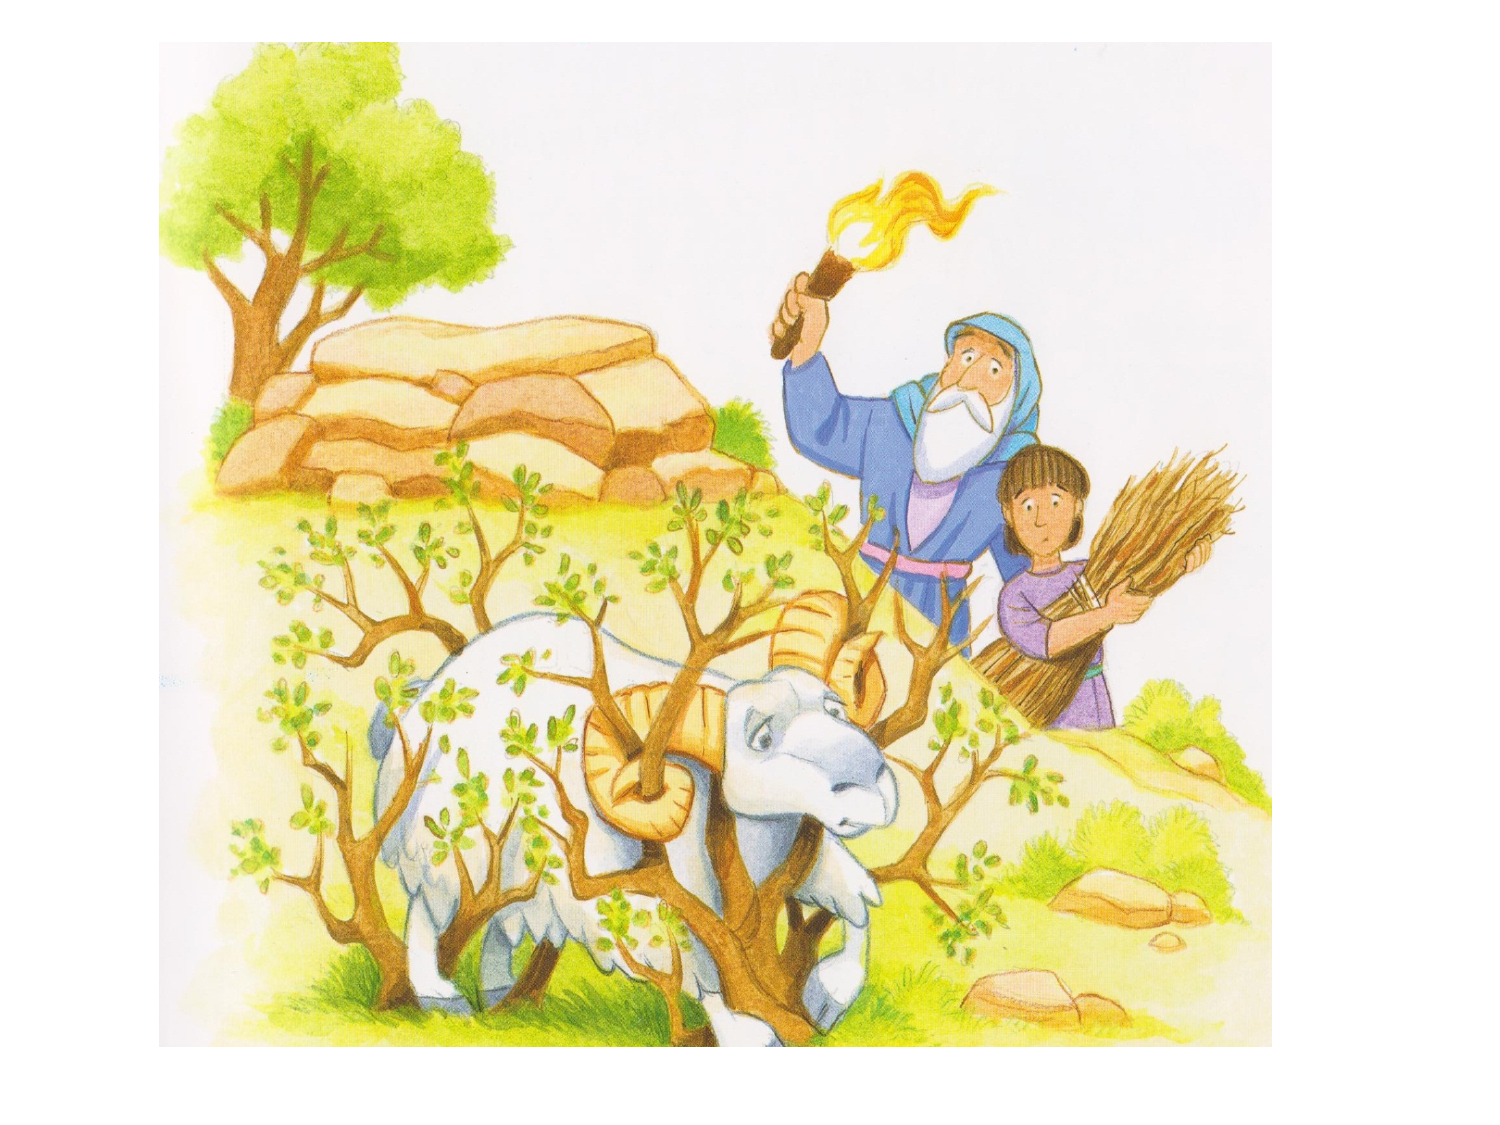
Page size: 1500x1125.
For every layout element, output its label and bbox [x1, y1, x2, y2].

picture [159, 42, 1273, 1047]
